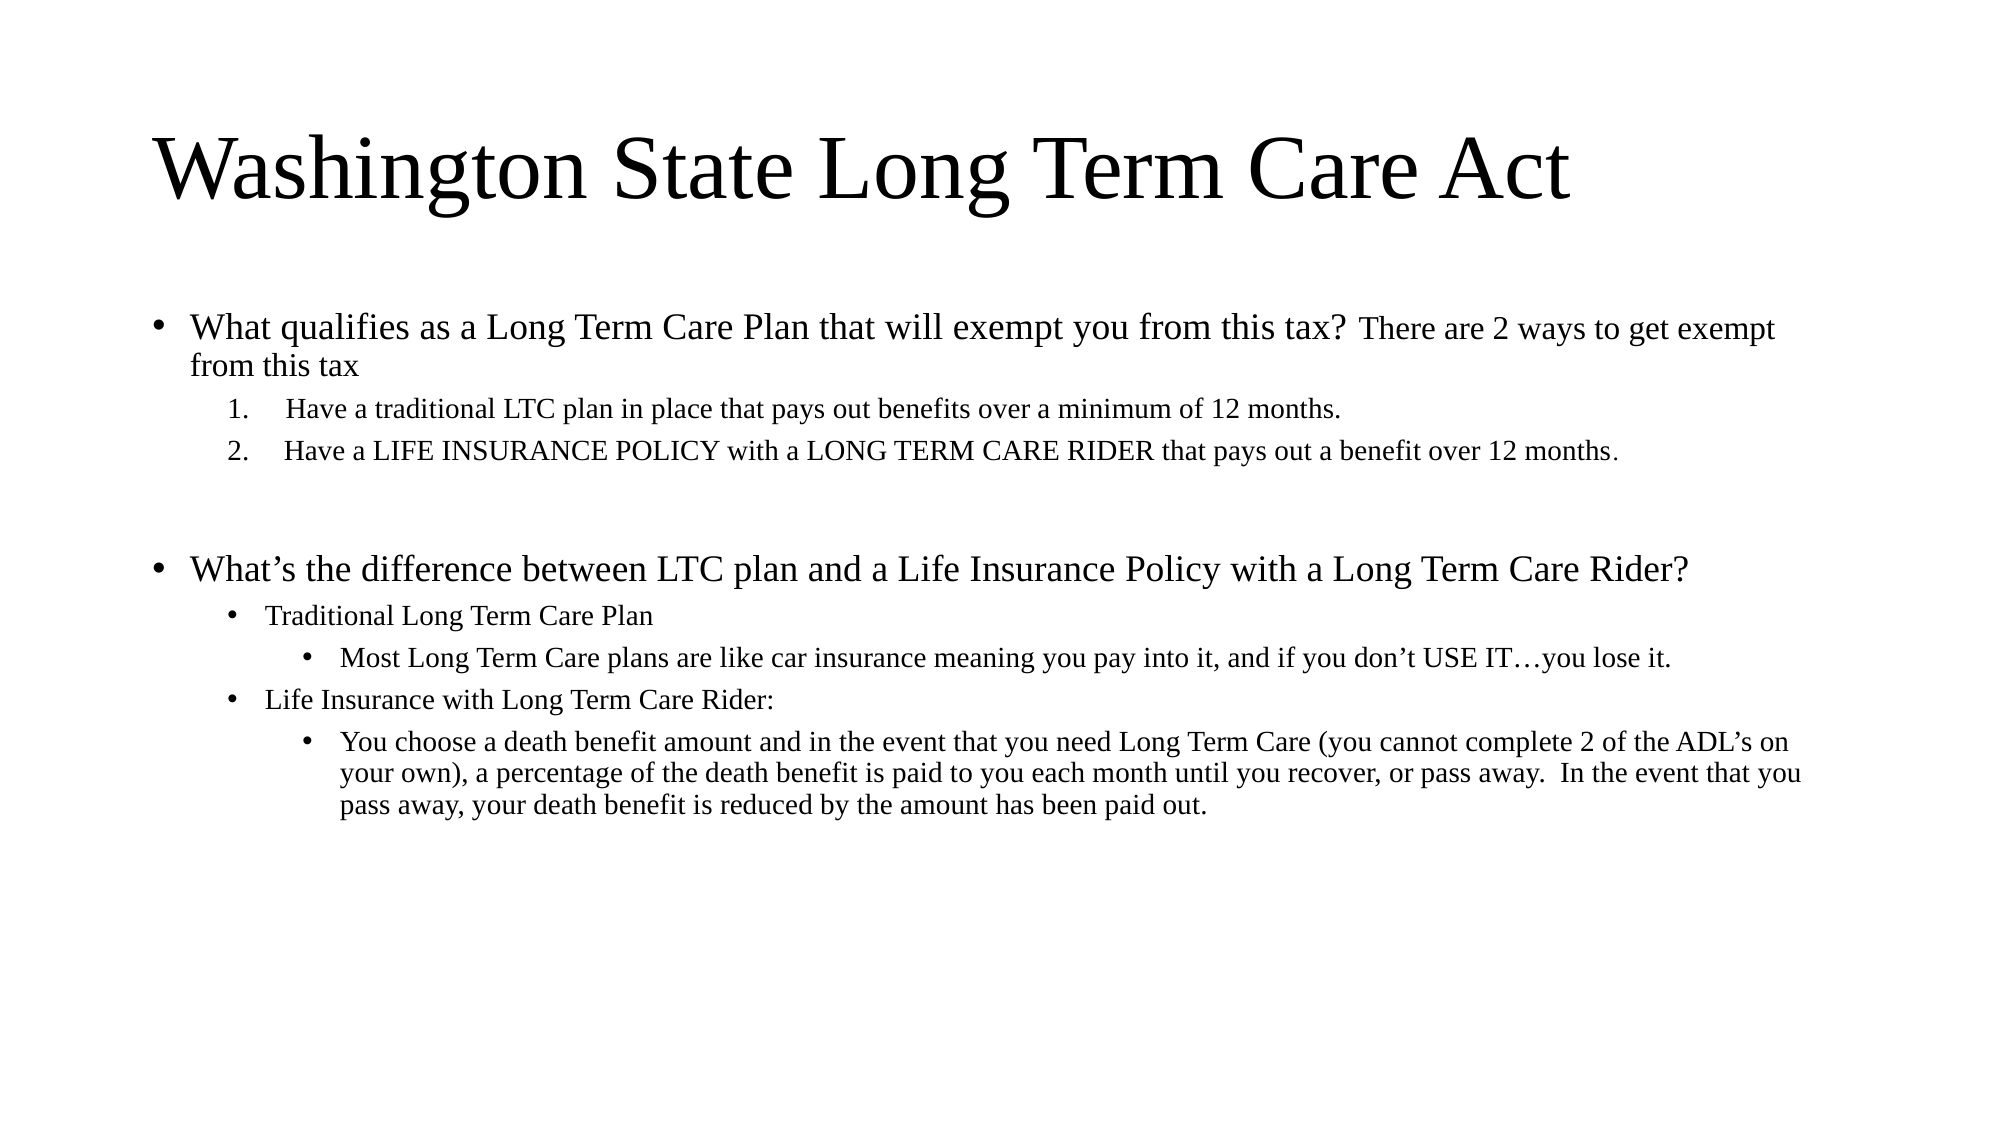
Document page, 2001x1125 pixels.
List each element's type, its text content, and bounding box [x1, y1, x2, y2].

list What qualifies as a Long Term Care Plan that will exempt you from this tax? There are 2 ways to get exempt from this tax 1. Have a traditional LTC plan in place that pays out benefits over a minimum of 12 months. Have a LIFE INSURANCE POLICY with a LONG TERM CARE RIDER that pays out a benefit over 12 months. What’s the difference between LTC plan and a Life Insurance Policy with a Long Term Care Rider? Traditional Long Term Care Plan Most Long Term Care plans are like car insurance meaning you pay into it, and if you don’t USE IT…you lose it. Life Insurance with Long Term Care Rider: You choose a death benefit amount and in the event that you need Long Term Care (you cannot complete 2 of the ADL’s on your own), a percentage of the death benefit is paid to you each month until you recover, or pass away. In the event that you pass away, your death benefit is reduced by the amount has been paid out. [137, 299, 1863, 1014]
title Washington State Long Term Care Act [137, 59, 1863, 278]
